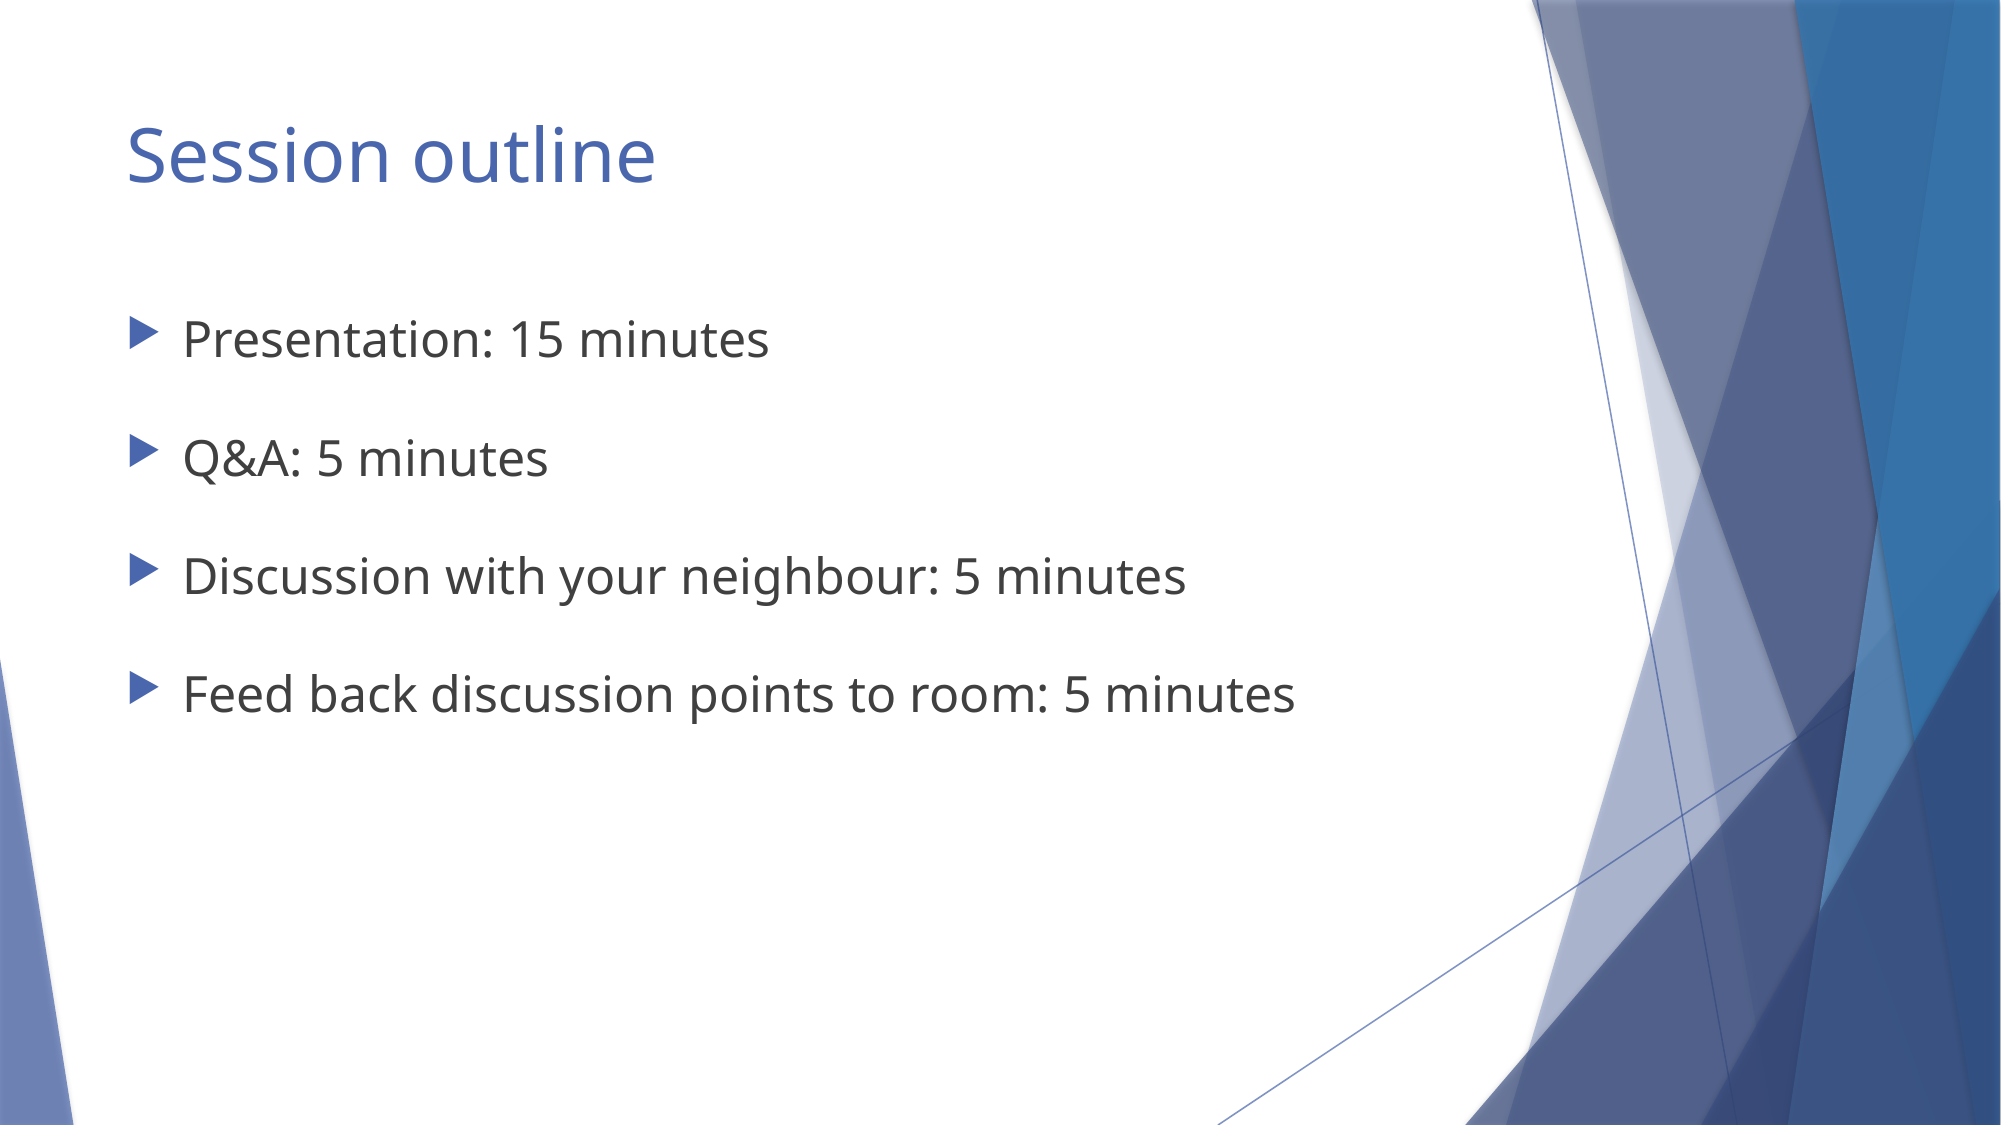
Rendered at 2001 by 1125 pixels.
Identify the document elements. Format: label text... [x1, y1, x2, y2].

title Session outline [111, 99, 1522, 252]
list Presentation: 15 minutes Q&A: 5 minutes Discussion with your neighbour: 5 minutes Feed back discussion points to room: 5 minutes [111, 300, 1522, 757]
